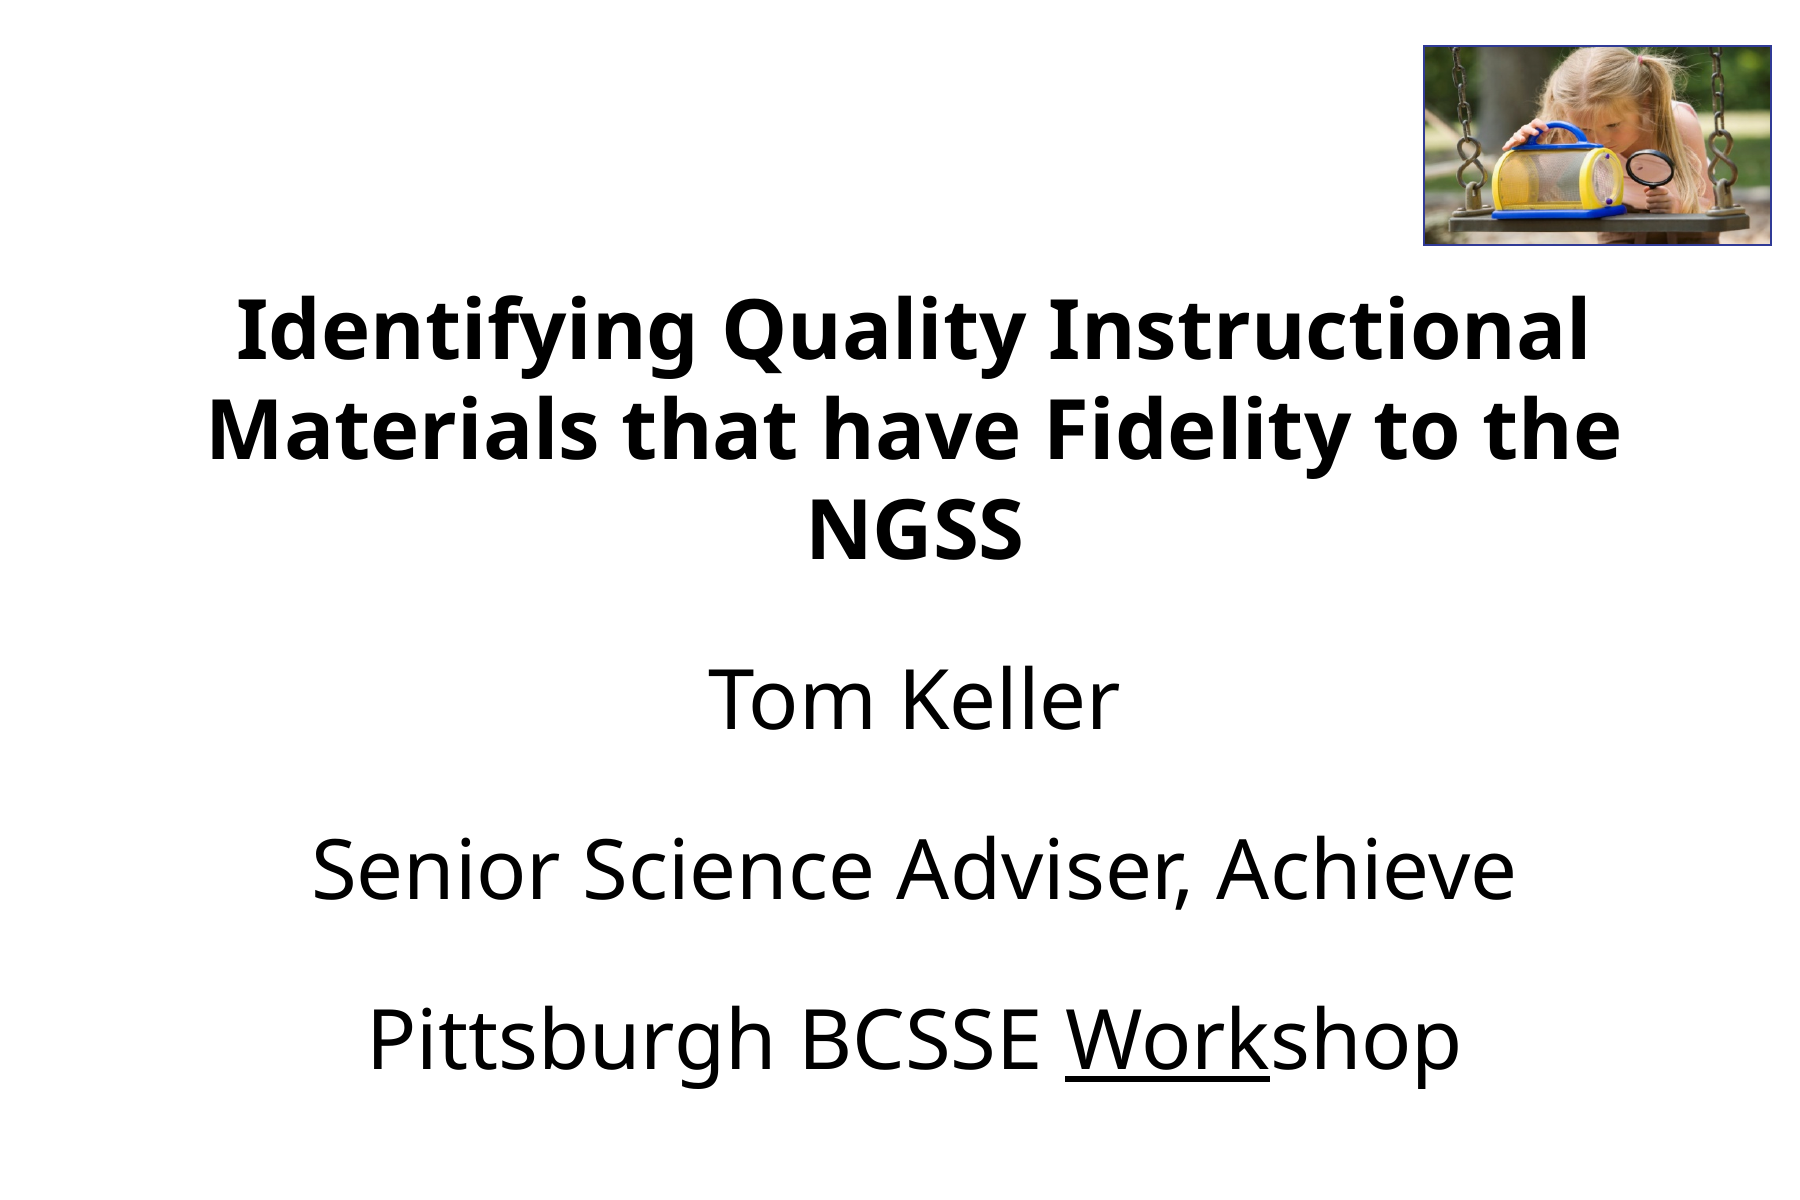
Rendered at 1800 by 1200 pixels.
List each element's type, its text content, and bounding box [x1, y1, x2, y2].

picture [1425, 47, 1770, 244]
list Identifying Quality Instructional Materials that have Fidelity to the NGSS Tom Keller Senior Science Adviser, Achieve Pittsburgh BCSSE Workshop [104, 212, 1726, 1151]
